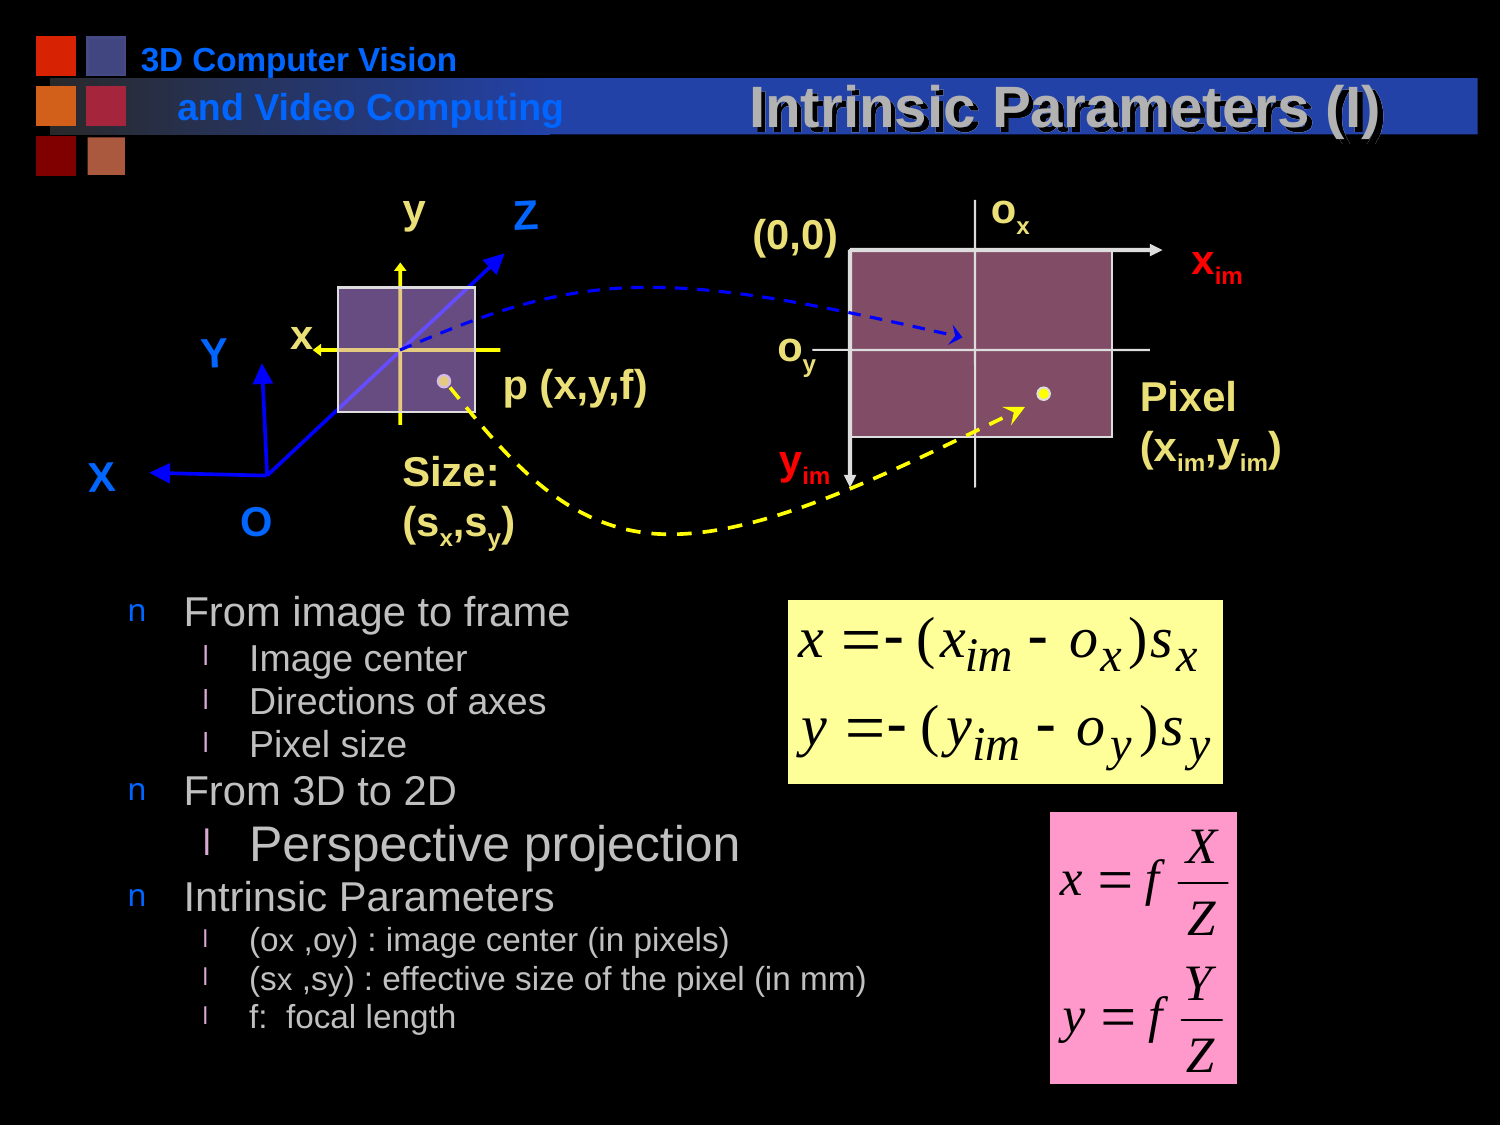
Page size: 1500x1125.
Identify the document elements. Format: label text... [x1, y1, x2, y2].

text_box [1049, 812, 1238, 1085]
list From image to frame Image center Directions of axes Pixel size From 3D to 2D Perspective projection Intrinsic Parameters (ox ,oy) : image center (in pixels) (sx ,sy) : effective size of the pixel (in mm) f: focal length [111, 586, 1401, 1051]
title Intrinsic Parameters (I) [636, 46, 1495, 148]
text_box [787, 599, 1223, 784]
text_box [87, 174, 1313, 553]
